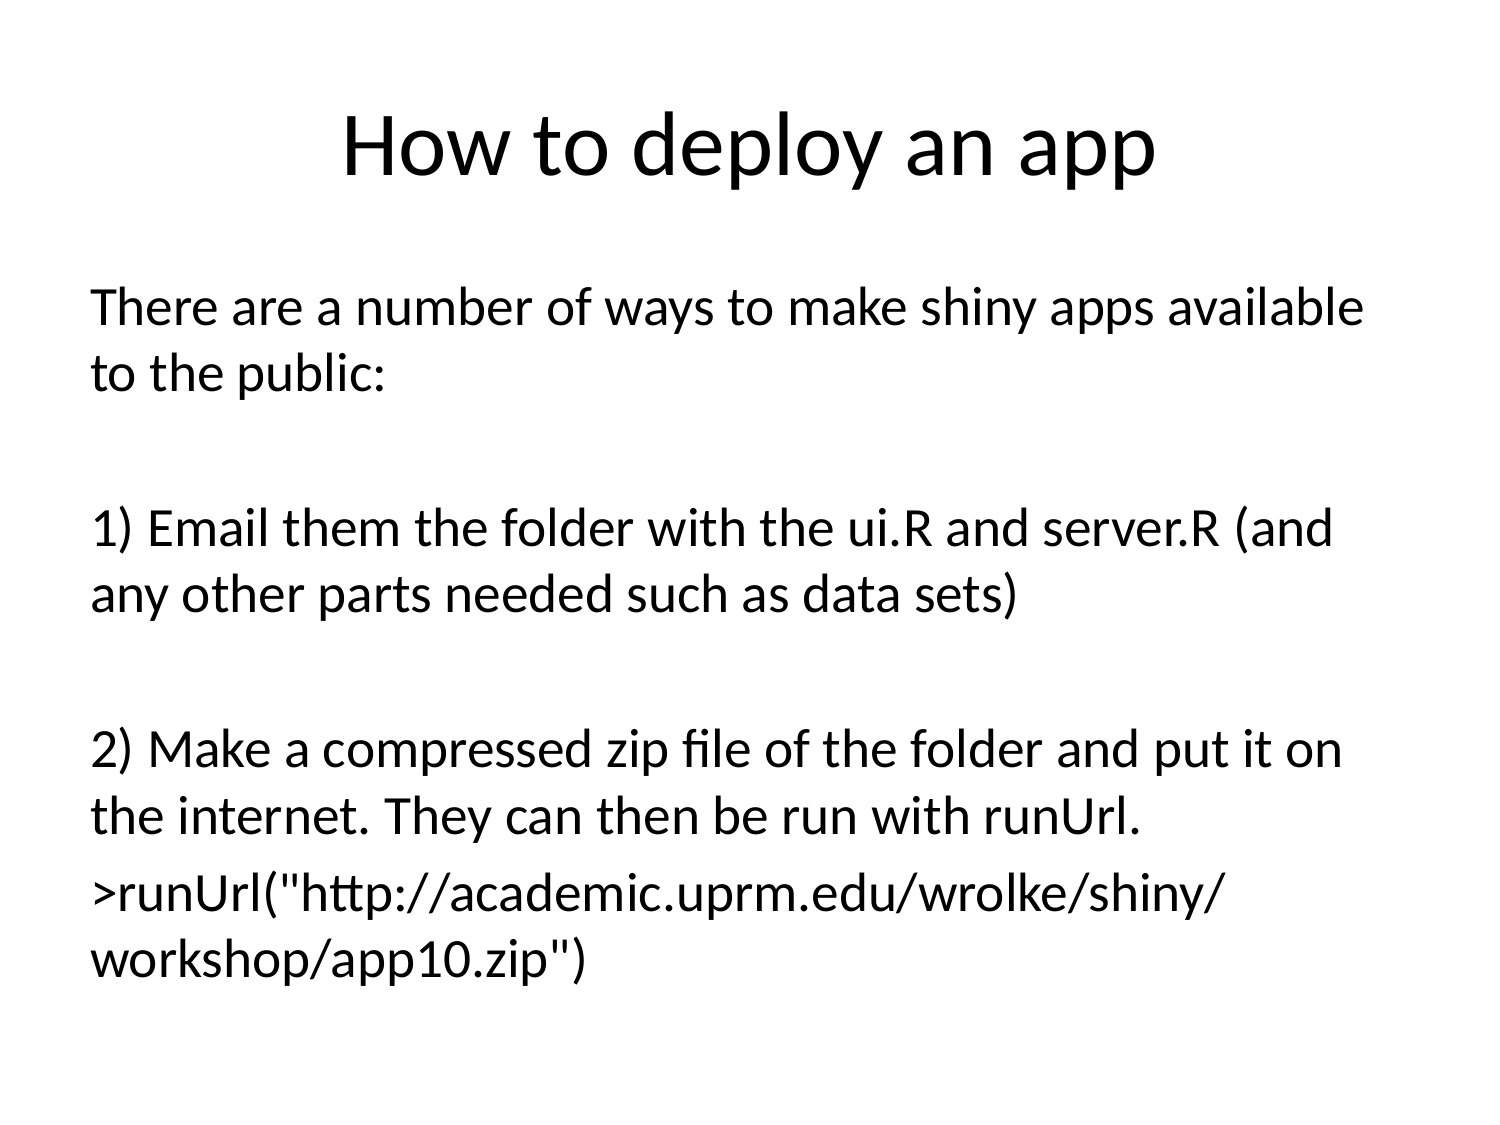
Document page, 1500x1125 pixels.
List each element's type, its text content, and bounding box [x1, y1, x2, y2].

title How to deploy an app [75, 45, 1425, 233]
list There are a number of ways to make shiny apps available to the public: 1) Email them the folder with the ui.R and server.R (and any other parts needed such as data sets) 2) Make a compressed zip file of the folder and put it on the internet. They can then be run with runUrl. >runUrl("http://academic.uprm.edu/wrolke/shiny/workshop/app10.zip") [75, 262, 1425, 1005]
